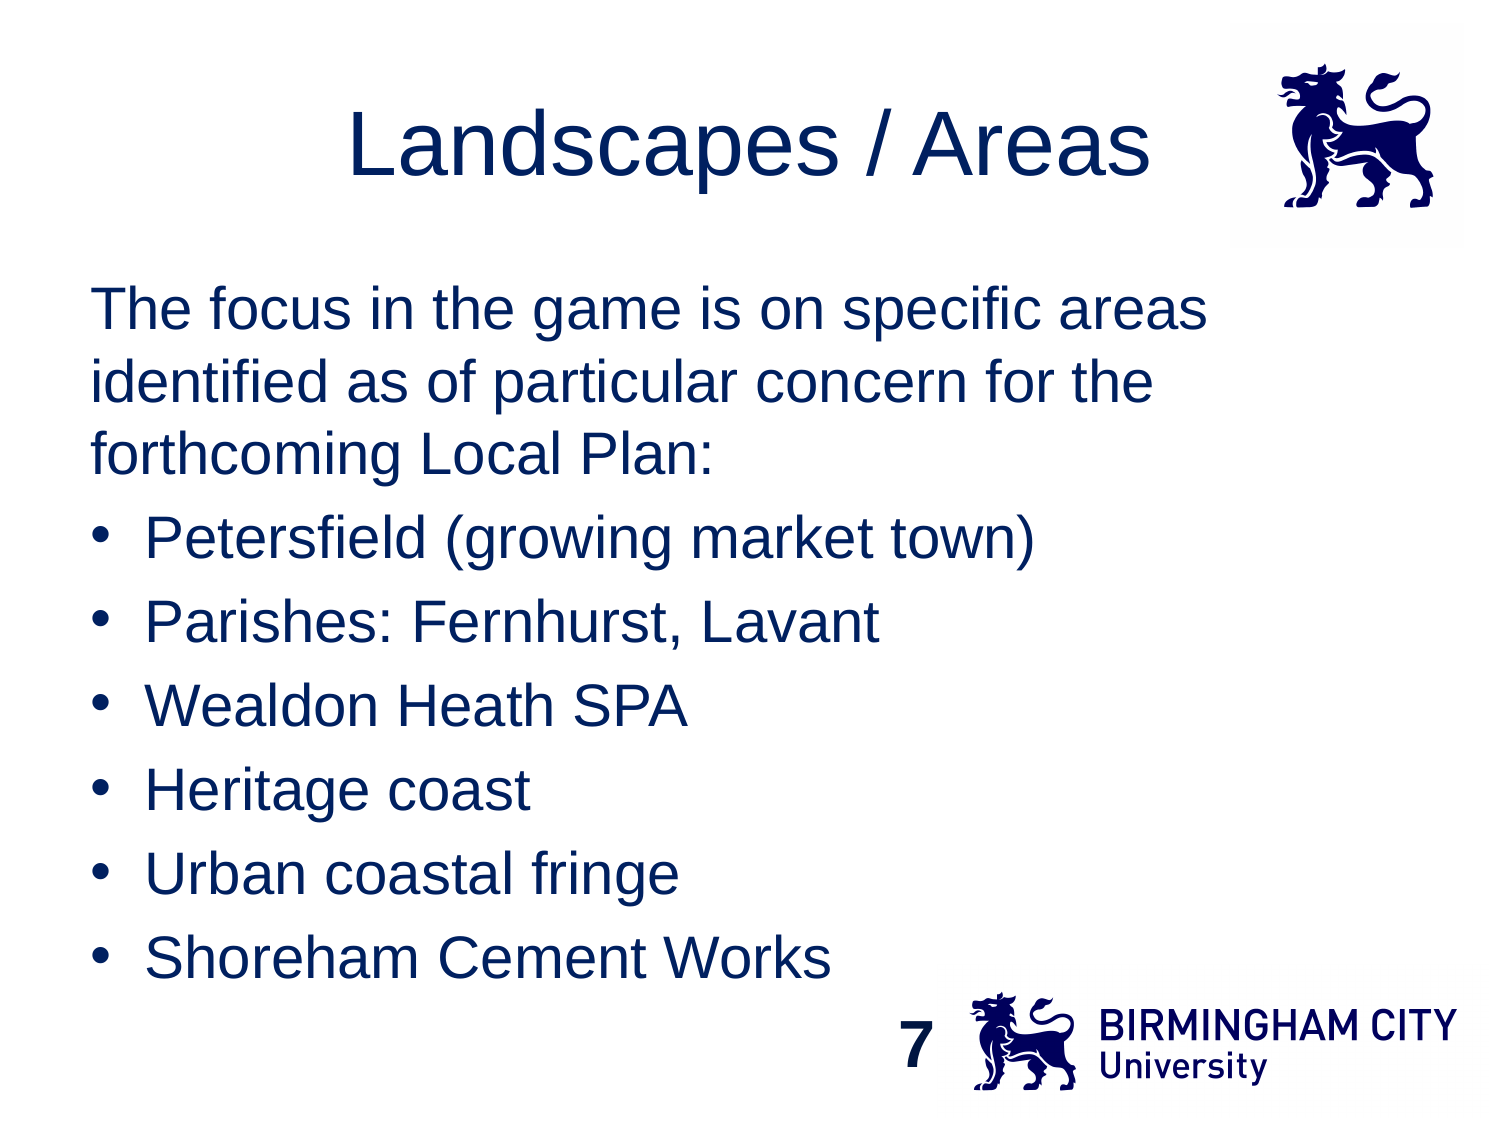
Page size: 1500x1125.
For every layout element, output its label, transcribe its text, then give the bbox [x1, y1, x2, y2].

slide_number 7 [819, 1011, 951, 1072]
list The focus in the game is on specific areas identified as of particular concern for the forthcoming Local Plan: Petersfield (growing market town) Parishes: Fernhurst, Lavant Wealdon Heath SPA Heritage coast Urban coastal fringe Shoreham Cement Works [75, 262, 1425, 1005]
title Landscapes / Areas [75, 45, 1425, 233]
picture [1230, 23, 1464, 248]
picture [937, 964, 1489, 1118]
